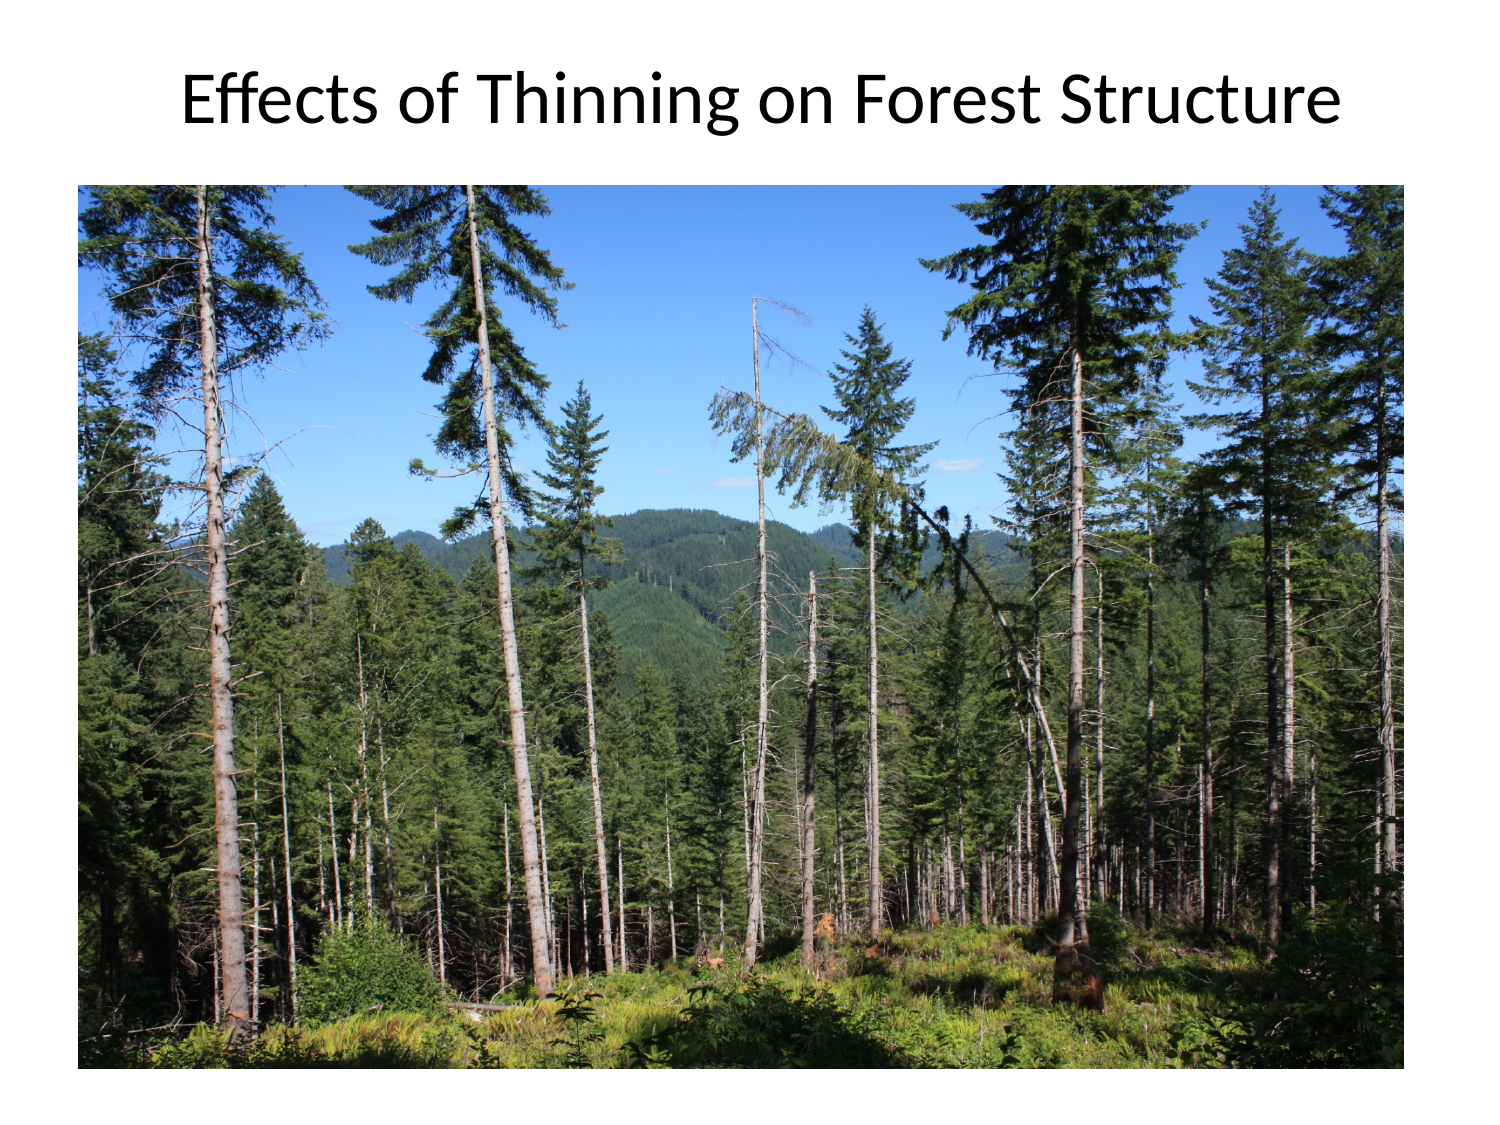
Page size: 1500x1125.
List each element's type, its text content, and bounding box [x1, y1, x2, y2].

picture [78, 185, 1404, 1069]
title Effects of Thinning on Forest Structure [87, 24, 1438, 163]
